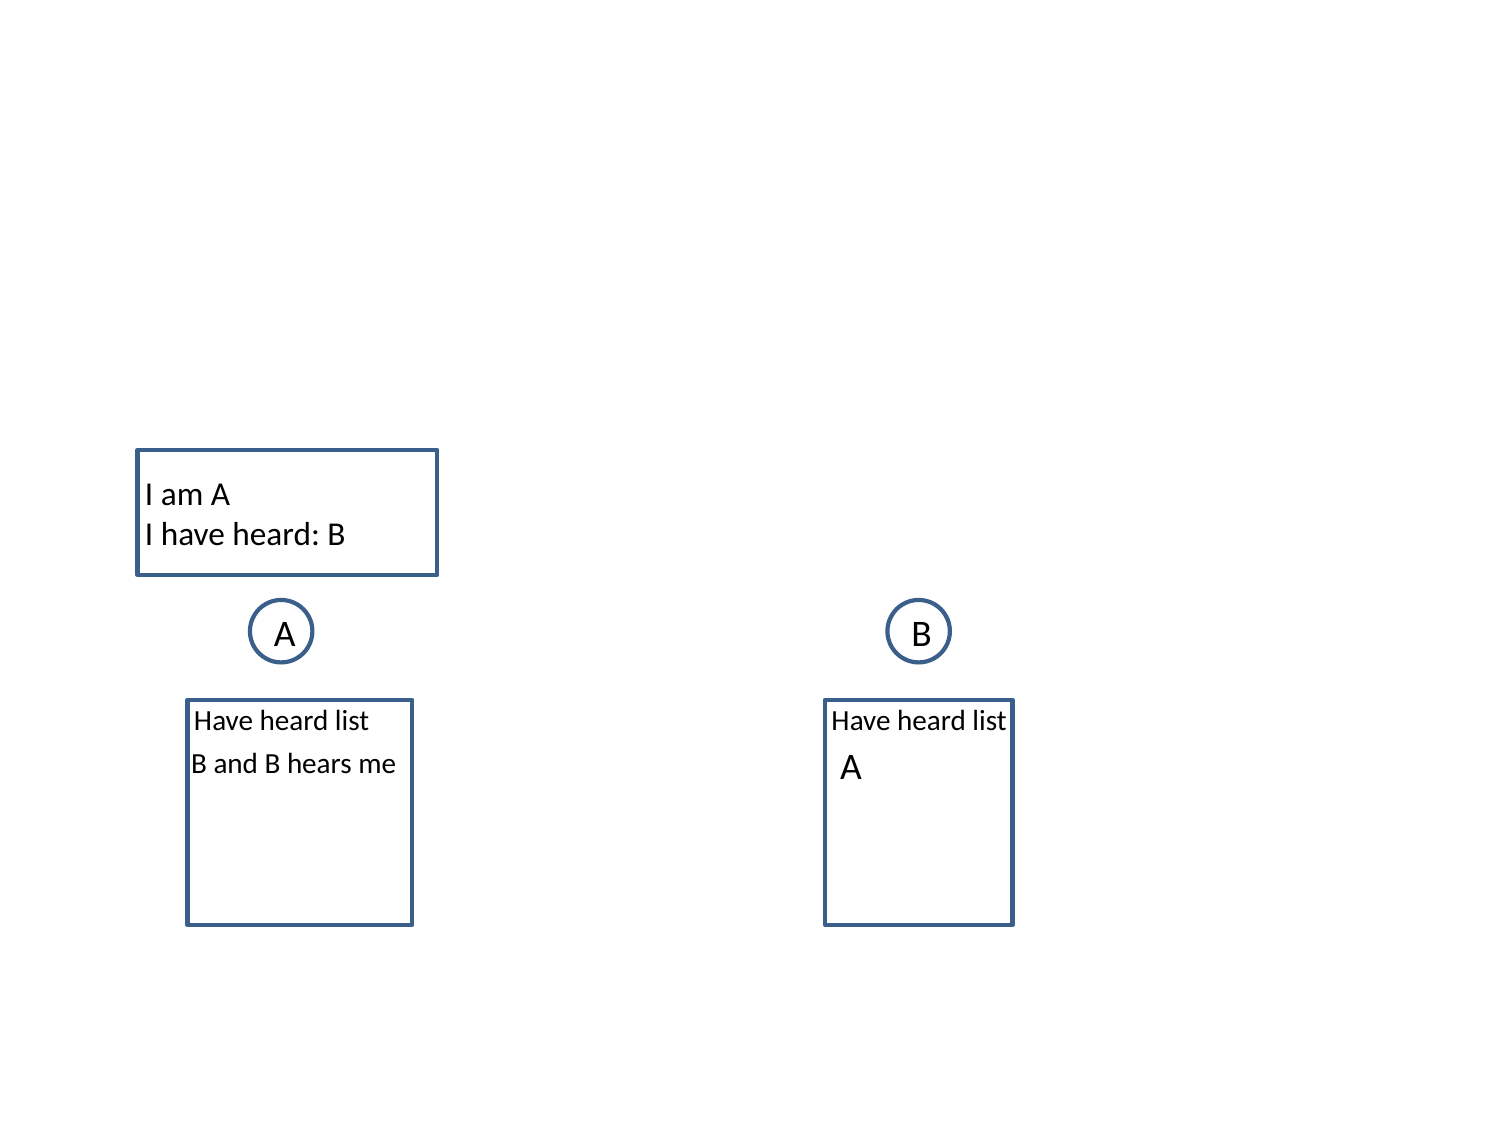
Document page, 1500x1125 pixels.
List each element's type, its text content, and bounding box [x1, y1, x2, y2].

text_box [185, 698, 414, 927]
text_box [823, 745, 1015, 927]
text_box A [825, 734, 877, 795]
text_box B and B hears me [176, 736, 412, 787]
text_box Have heard list [179, 694, 385, 736]
text_box Have heard list [816, 694, 1022, 745]
text_box I am A I have heard: B [135, 448, 439, 577]
text_box B [885, 597, 952, 665]
text_box A [247, 597, 315, 665]
